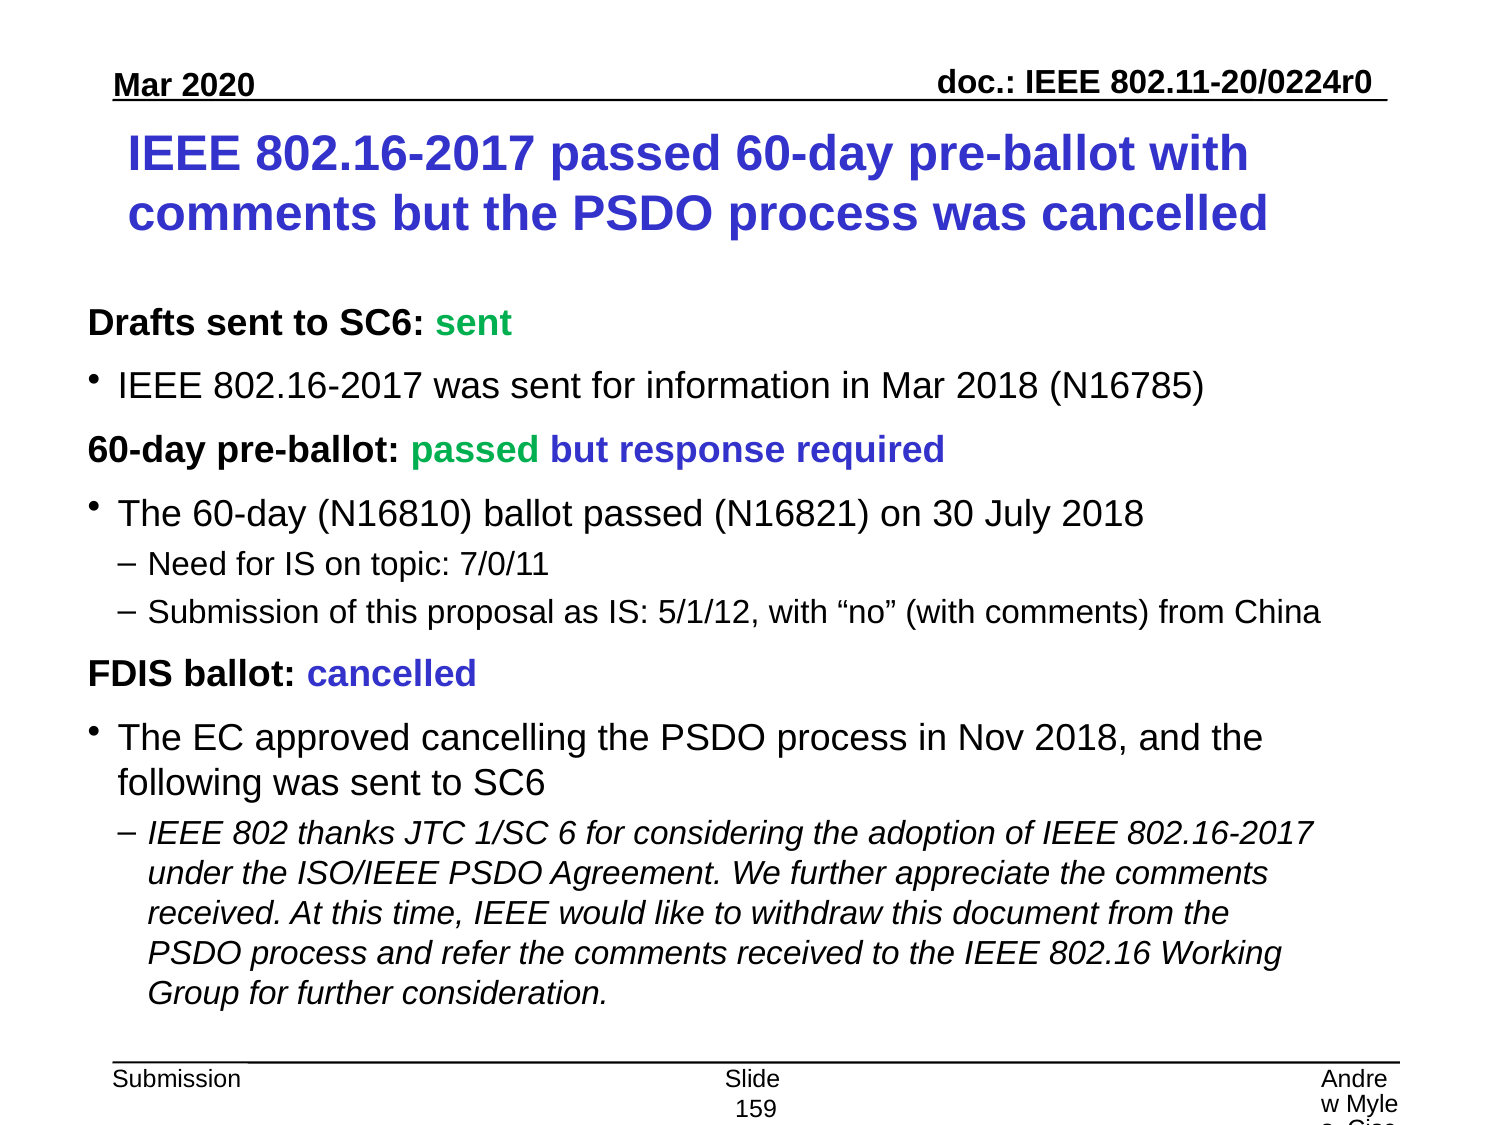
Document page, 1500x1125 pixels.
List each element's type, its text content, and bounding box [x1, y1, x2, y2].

list Drafts sent to SC6: sent IEEE 802.16-2017 was sent for information in Mar 2018 (N16785) 60-day pre-ballot: passed but response required The 60-day (N16810) ballot passed (N16821) on 30 July 2018 Need for IS on topic: 7/0/11 Submission of this proposal as IS: 5/1/12, with “no” (with comments) from China FDIS ballot: cancelled The EC approved cancelling the PSDO process in Nov 2018, and the following was sent to SC6 IEEE 802 thanks JTC 1/SC 6 for considering the adoption of IEEE 802.16-2017 under the ISO/IEEE PSDO Agreement. We further appreciate the comments received. At this time, IEEE would like to withdraw this document from the PSDO process and refer the comments received to the IEEE 802.16 Working Group for further consideration. [72, 289, 1348, 965]
slide_number Slide 159 [709, 1061, 803, 1093]
title IEEE 802.16-2017 passed 60-day pre-ballot with comments but the PSDO process was cancelled [112, 112, 1388, 288]
footer Andrew Myles, Cisco [1320, 1061, 1402, 1093]
